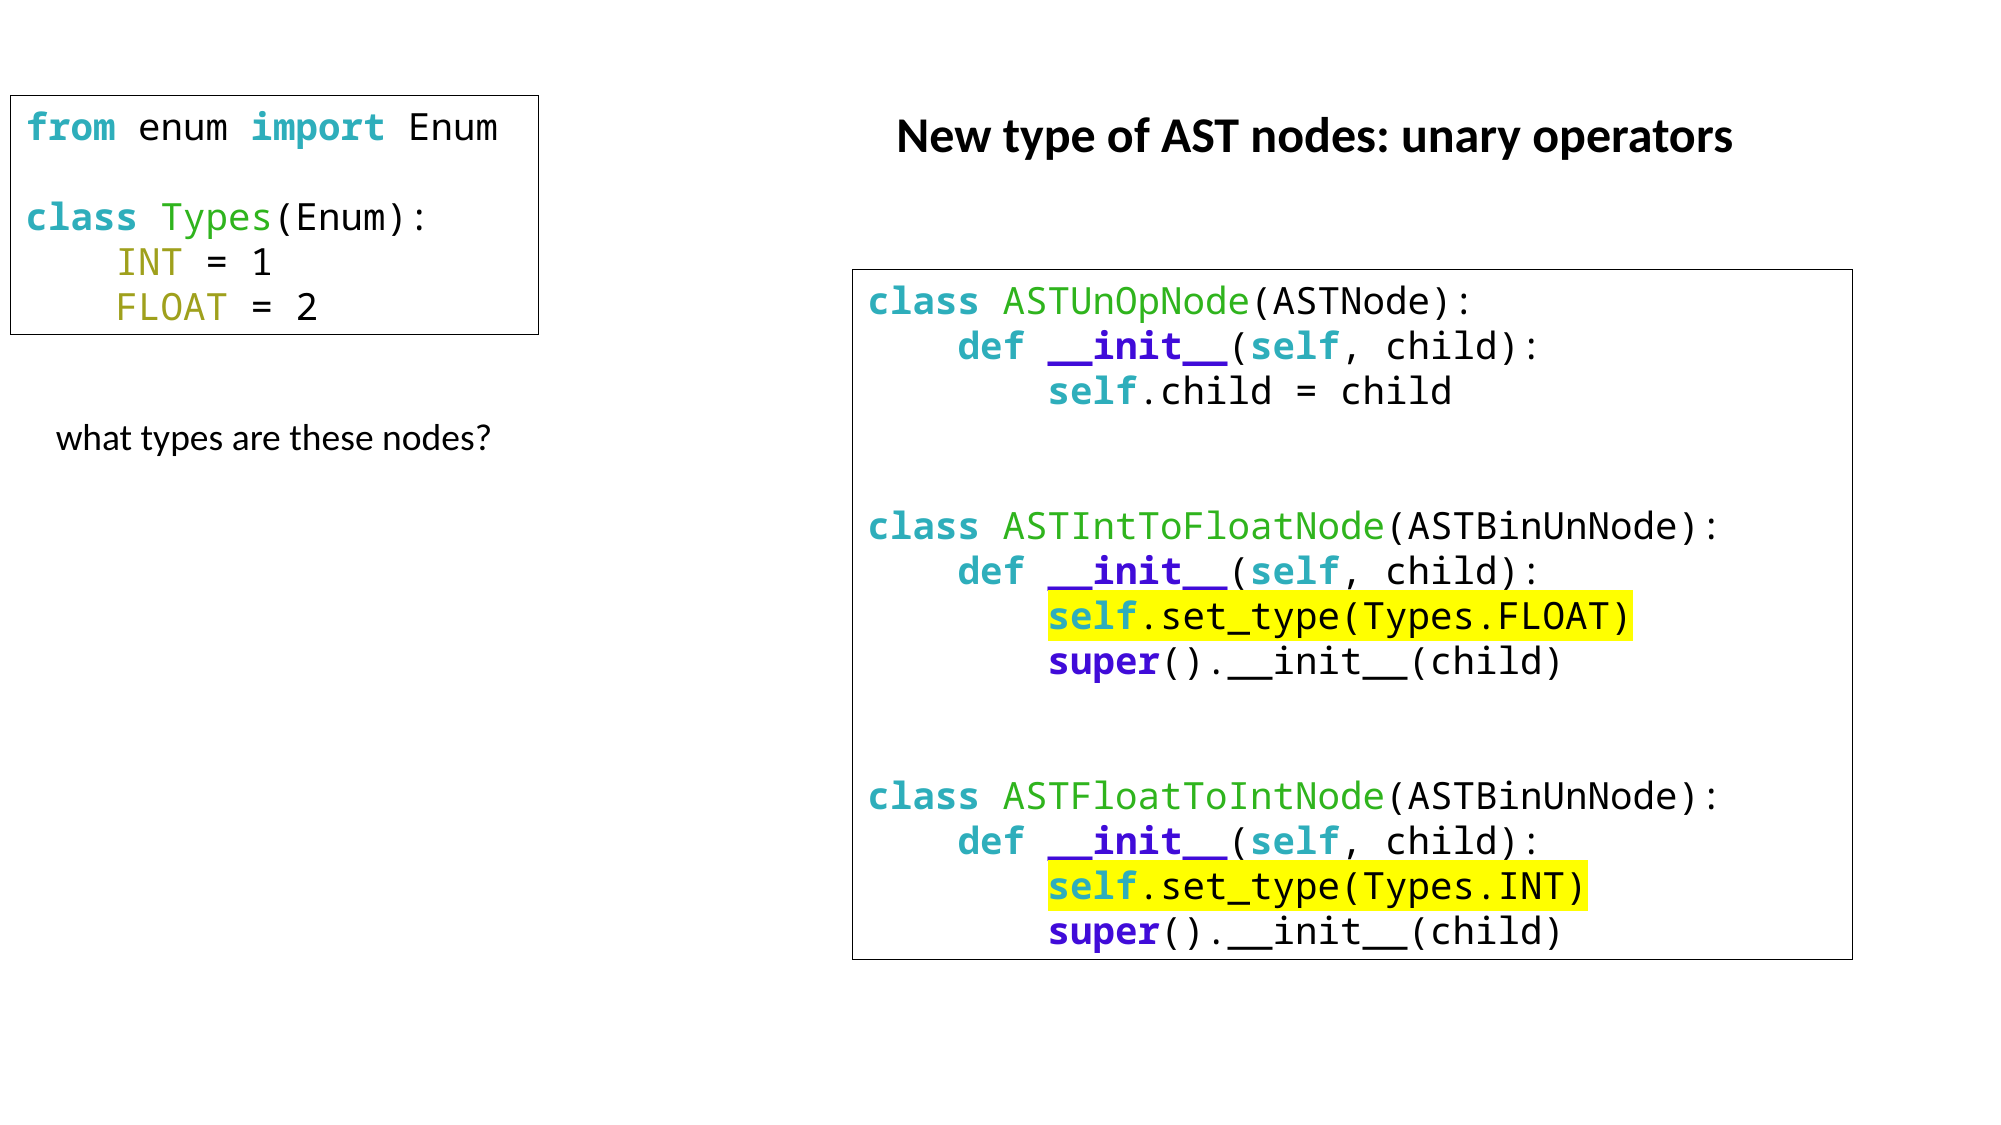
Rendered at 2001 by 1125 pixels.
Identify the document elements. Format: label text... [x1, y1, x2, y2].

text_box what types are these nodes? [41, 405, 509, 466]
text_box class ASTUnOpNode(ASTNode): def __init__(self, child): self.child = child class ASTIntToFloatNode(ASTBinUnNode): def __init__(self, child): self.set_type(Types.FLOAT) super().__init__(child) class ASTFloatToIntNode(ASTBinUnNode): def __init__(self, child): self.set_type(Types.INT) super().__init__(child) [852, 269, 1853, 960]
text_box New type of AST nodes: unary operators [881, 95, 1749, 170]
text_box from enum import Enum class Types(Enum): INT = 1 FLOAT = 2 [10, 95, 539, 335]
